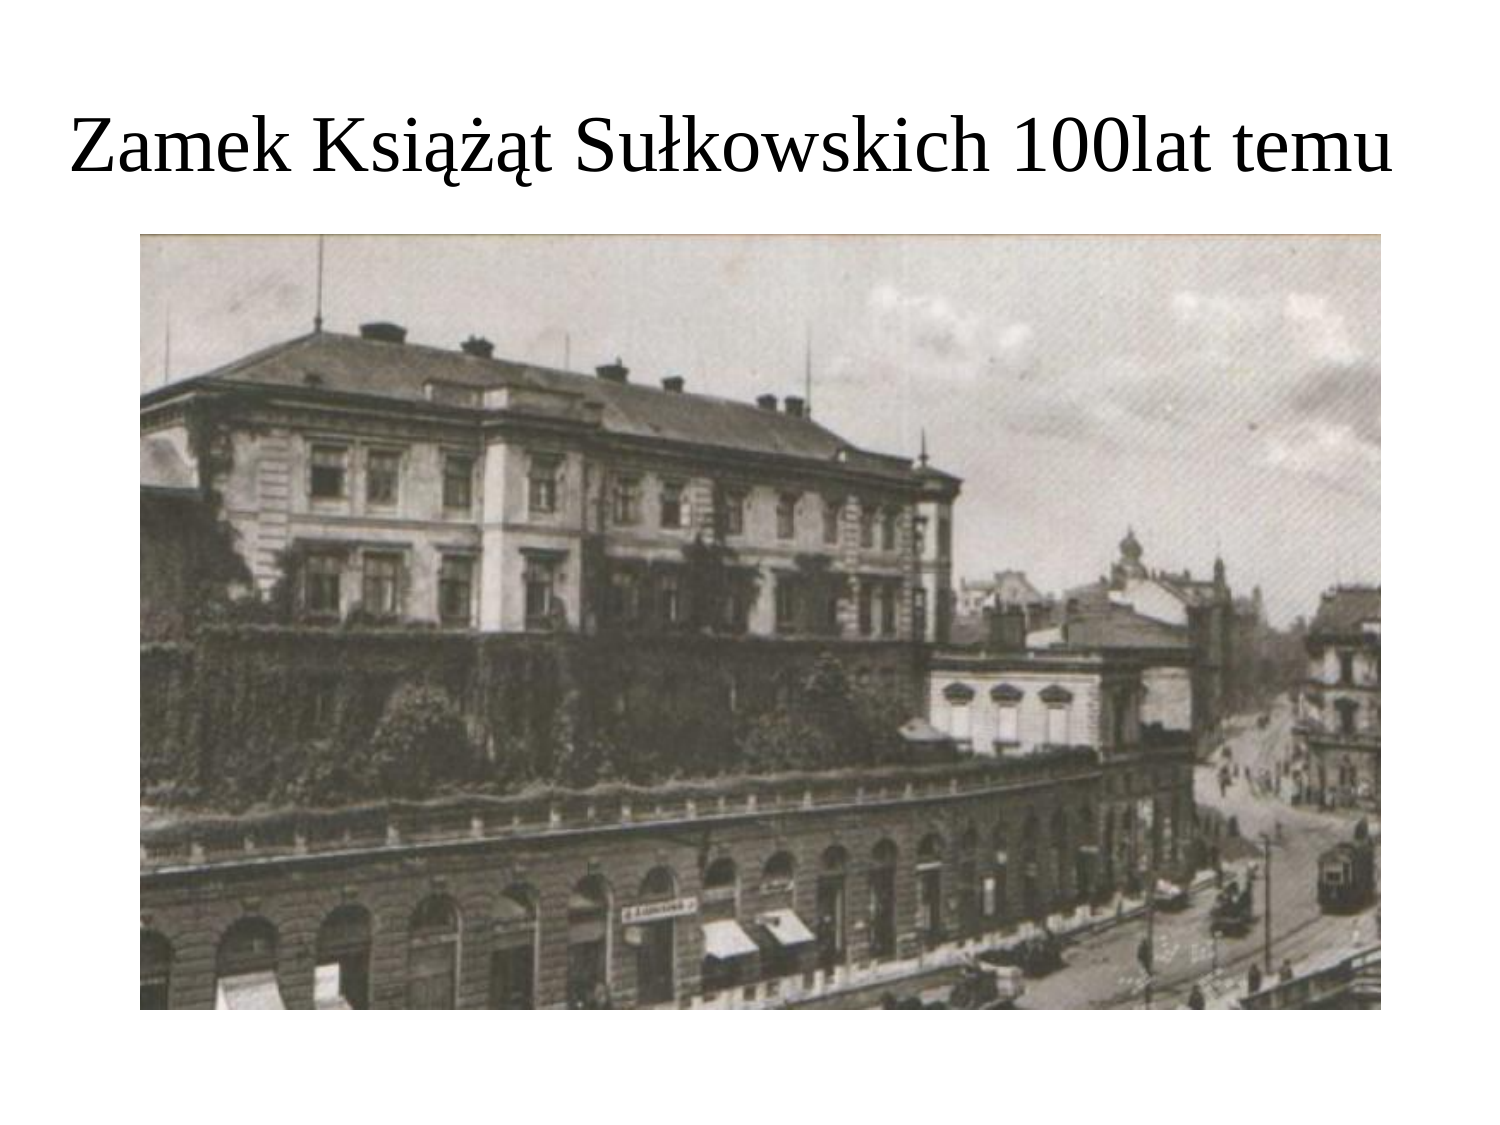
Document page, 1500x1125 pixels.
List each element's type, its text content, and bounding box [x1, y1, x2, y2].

picture [140, 234, 1381, 1010]
title Zamek Książąt Sułkowskich 100lat temu [0, 45, 1465, 233]
